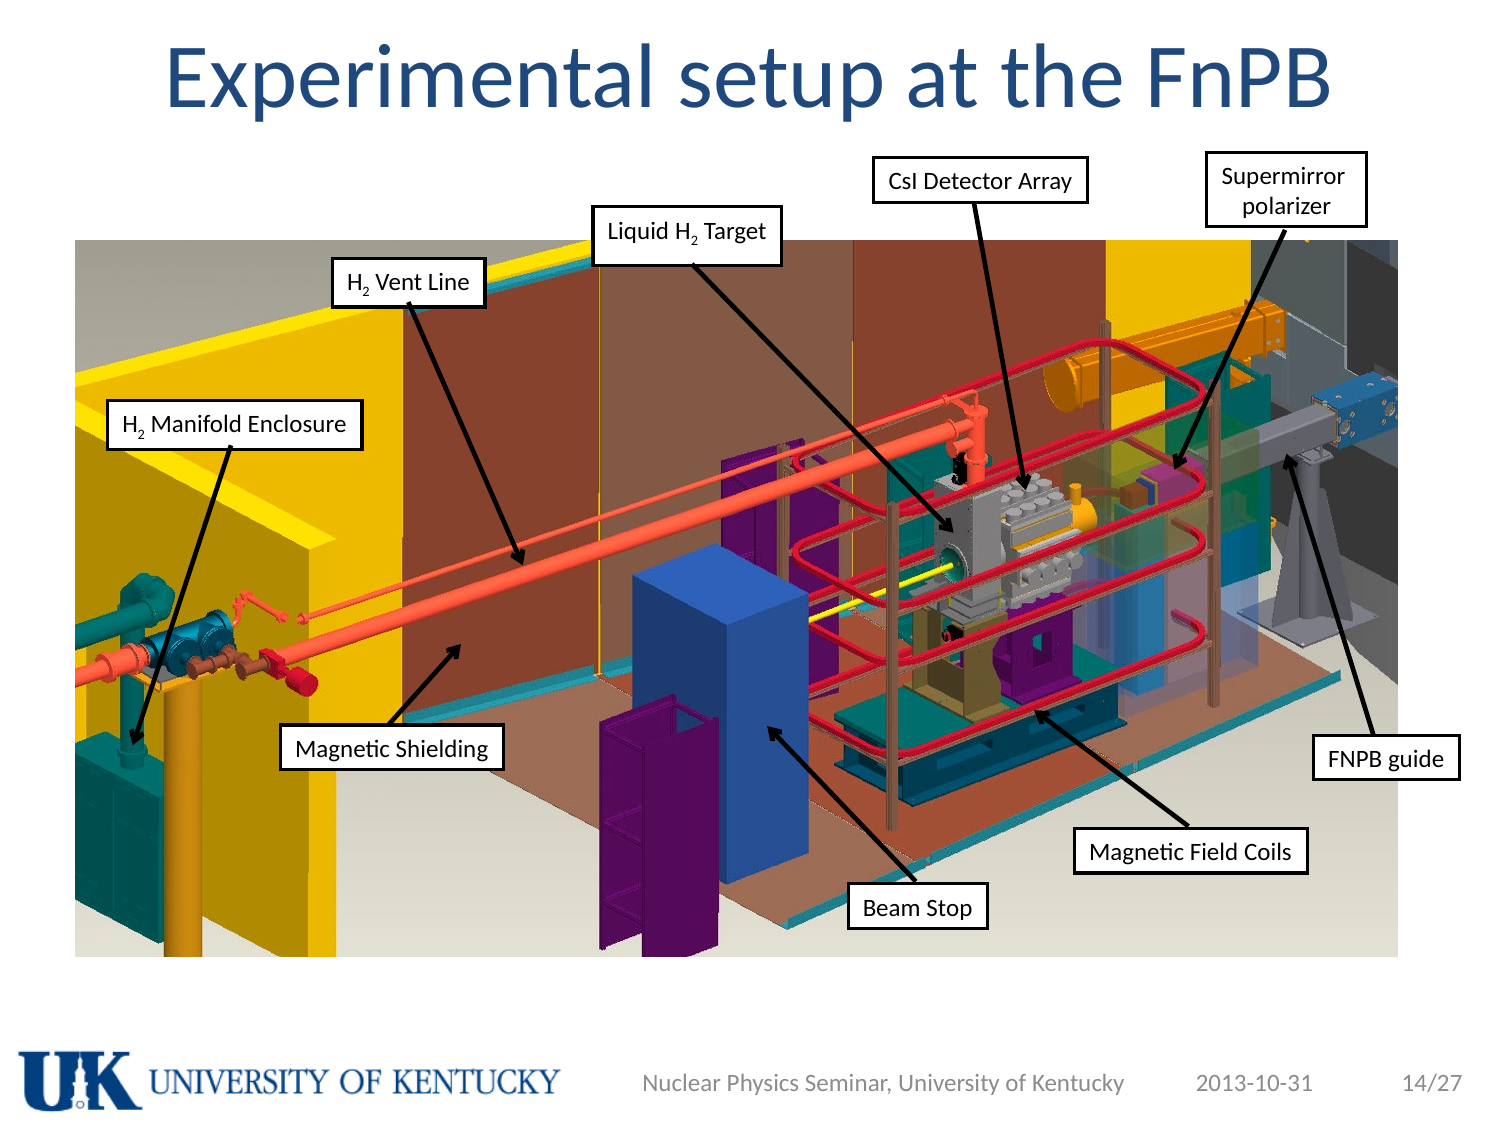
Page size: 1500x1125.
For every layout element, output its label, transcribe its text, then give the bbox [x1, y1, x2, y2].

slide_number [1180, 1051, 1341, 1112]
title Experimental setup at the FnPB [0, 0, 1500, 143]
picture [12, 1047, 568, 1115]
footer Nuclear Physics Seminar, University of Kentucky [603, 1051, 1165, 1112]
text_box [74, 152, 1471, 957]
slide_number 14/27 [1365, 1051, 1478, 1112]
